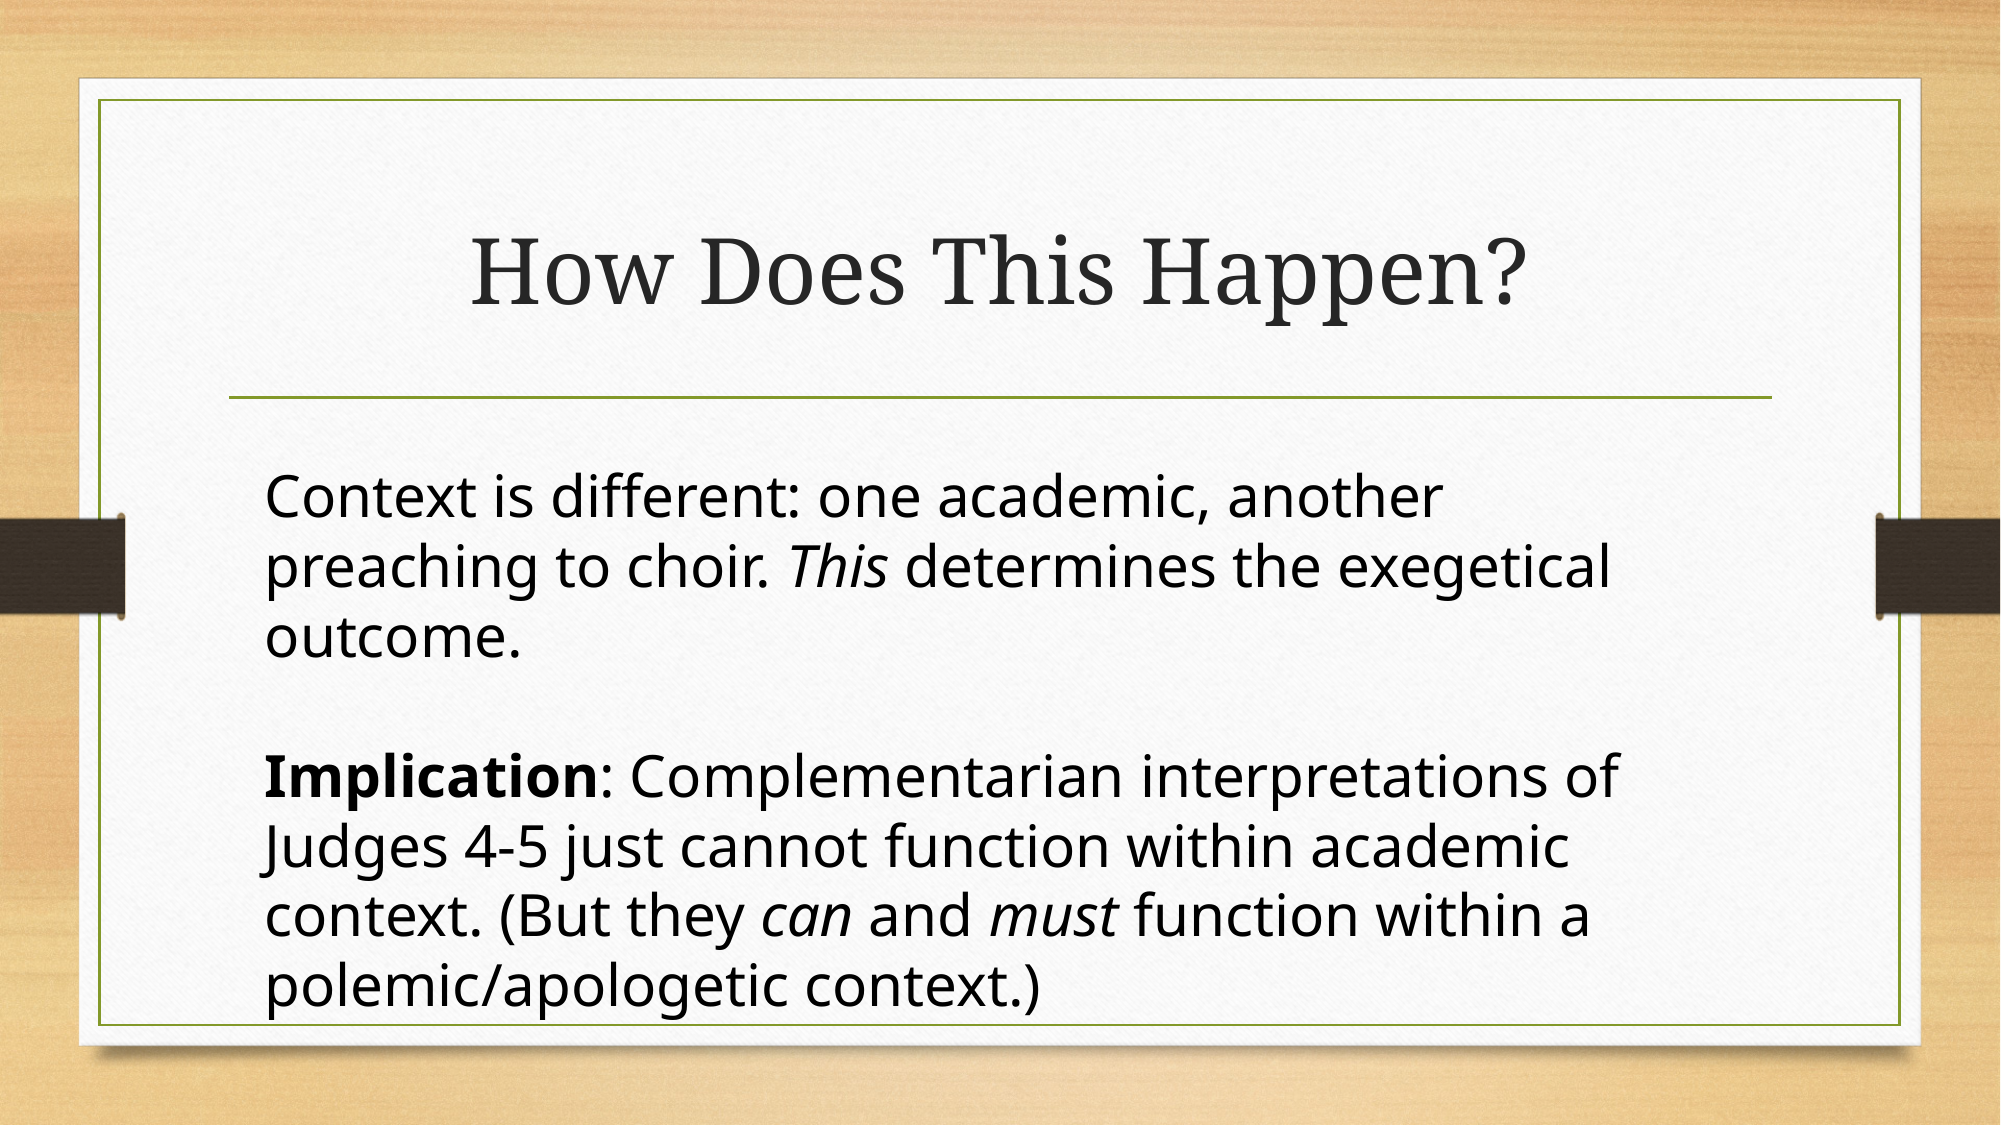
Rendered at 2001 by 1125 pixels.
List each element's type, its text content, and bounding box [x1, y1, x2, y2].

text_box Context is different: one academic, another preaching to choir. This determines the exegetical outcome. Implication: Complementarian interpretations of Judges 4-5 just cannot function within academic context. (But they can and must function within a polemic/apologetic context.) [249, 451, 1665, 1026]
text_box [249, 312, 1750, 1013]
title How Does This Happen? [212, 161, 1788, 375]
picture [0, 0, 2001, 1125]
